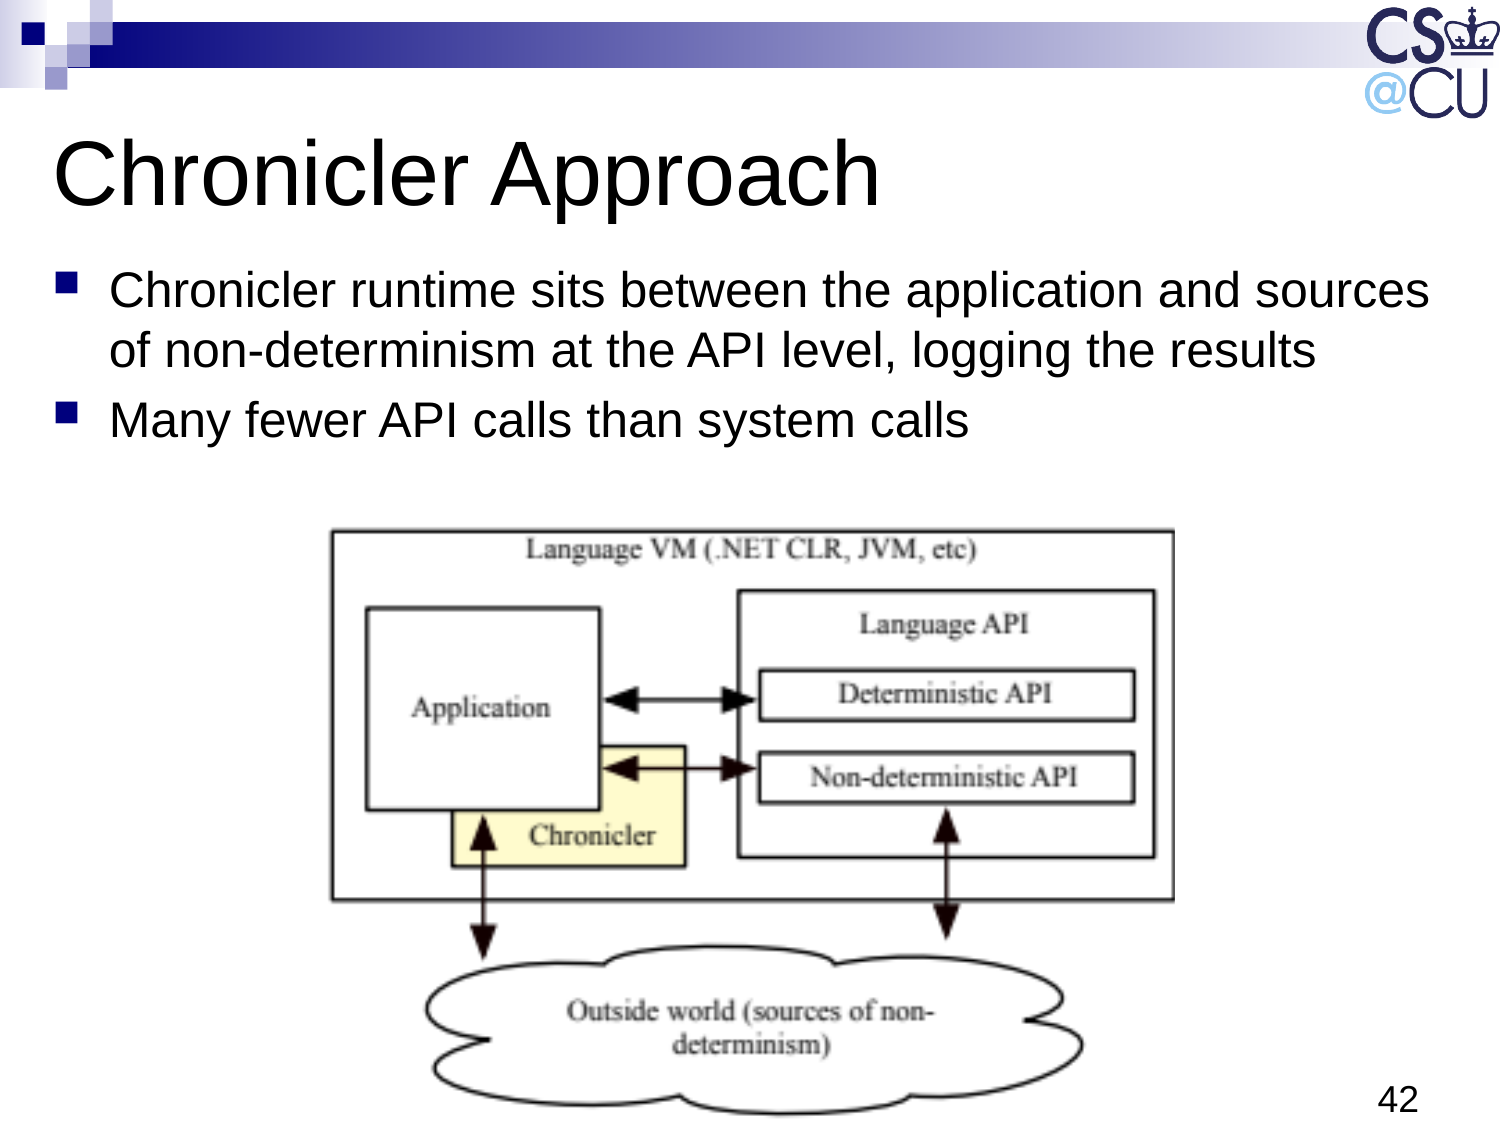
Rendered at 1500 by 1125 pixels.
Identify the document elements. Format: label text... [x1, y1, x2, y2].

picture [1362, 0, 1500, 75]
list Chronicler runtime sits between the application and sources of non-determinism at the API level, logging the results Many fewer API calls than system calls [37, 249, 1500, 1075]
title Chronicler Approach [37, 75, 1500, 249]
picture [324, 523, 1176, 1122]
